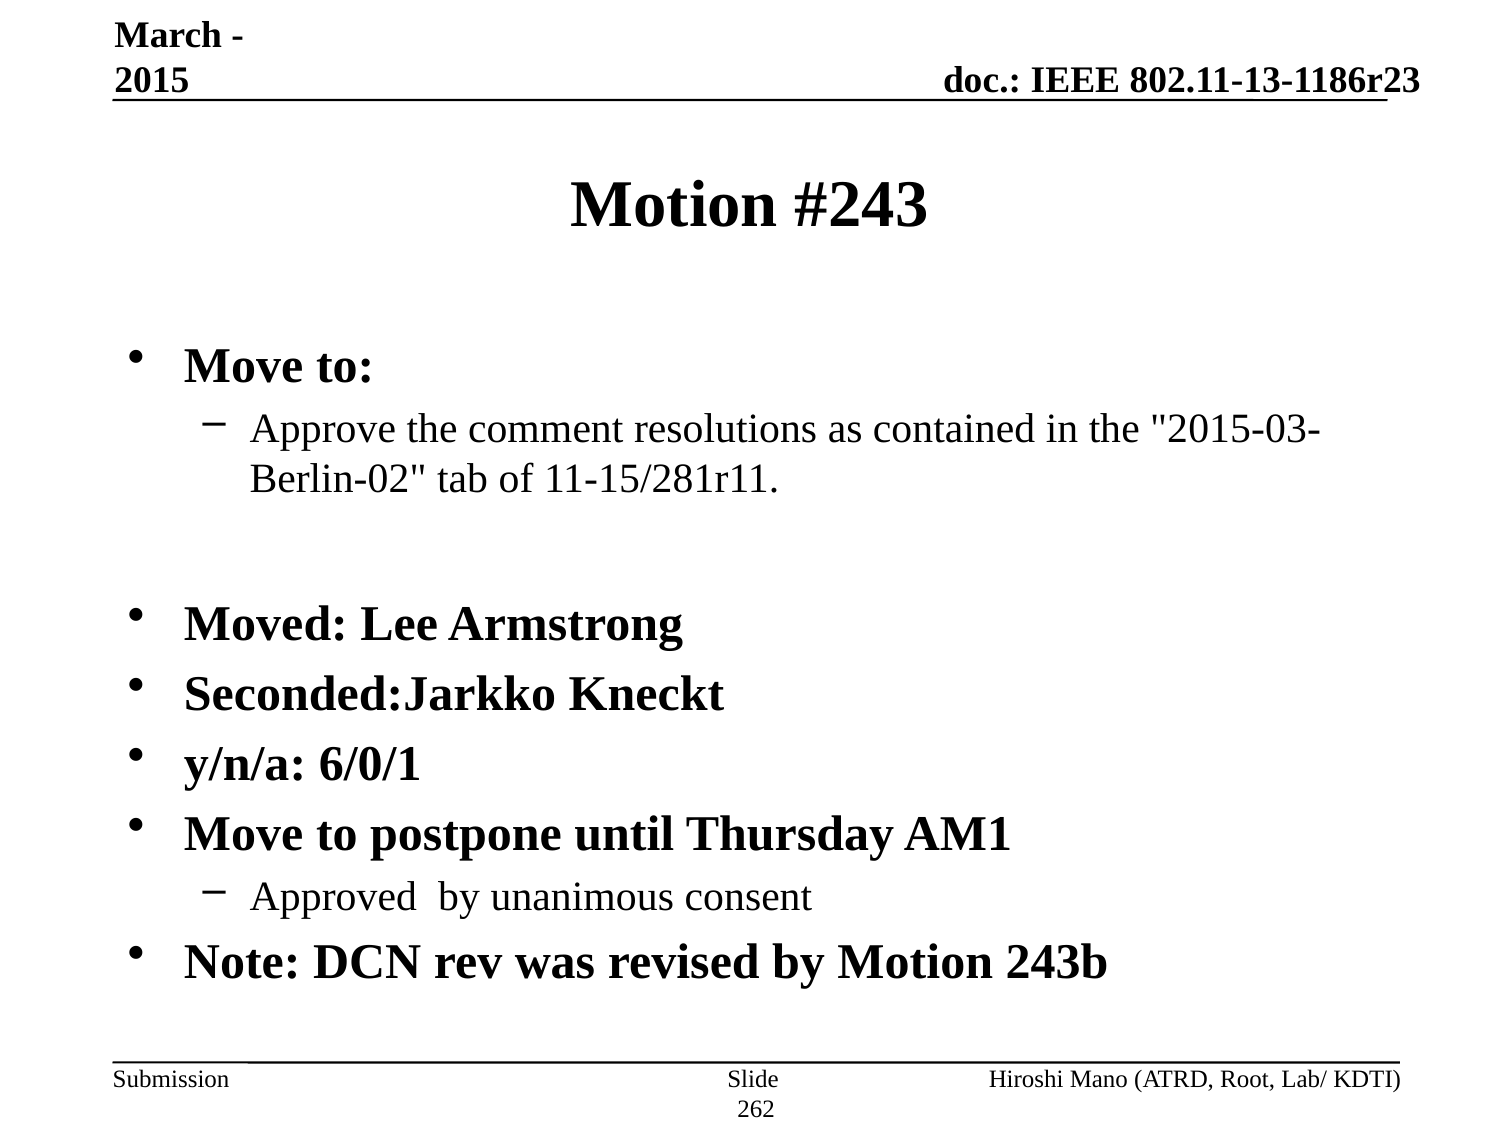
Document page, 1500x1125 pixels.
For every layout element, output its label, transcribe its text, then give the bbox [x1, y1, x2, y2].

slide_number March -2015 [114, 54, 273, 101]
slide_number Slide 262 [712, 1061, 800, 1093]
title Motion #243 [112, 112, 1388, 288]
footer Hiroshi Mano (ATRD, Root, Lab/ KDTI) [984, 1061, 1402, 1093]
list Move to: Approve the comment resolutions as contained in the "2015-03-Berlin-02" tab of 11-15/281r11. Moved: Lee Armstrong Seconded:Jarkko Kneckt y/n/a: 6/0/1 Move to postpone until Thursday AM1 Approved by unanimous consent Note: DCN rev was revised by Motion 243b [112, 324, 1388, 1001]
